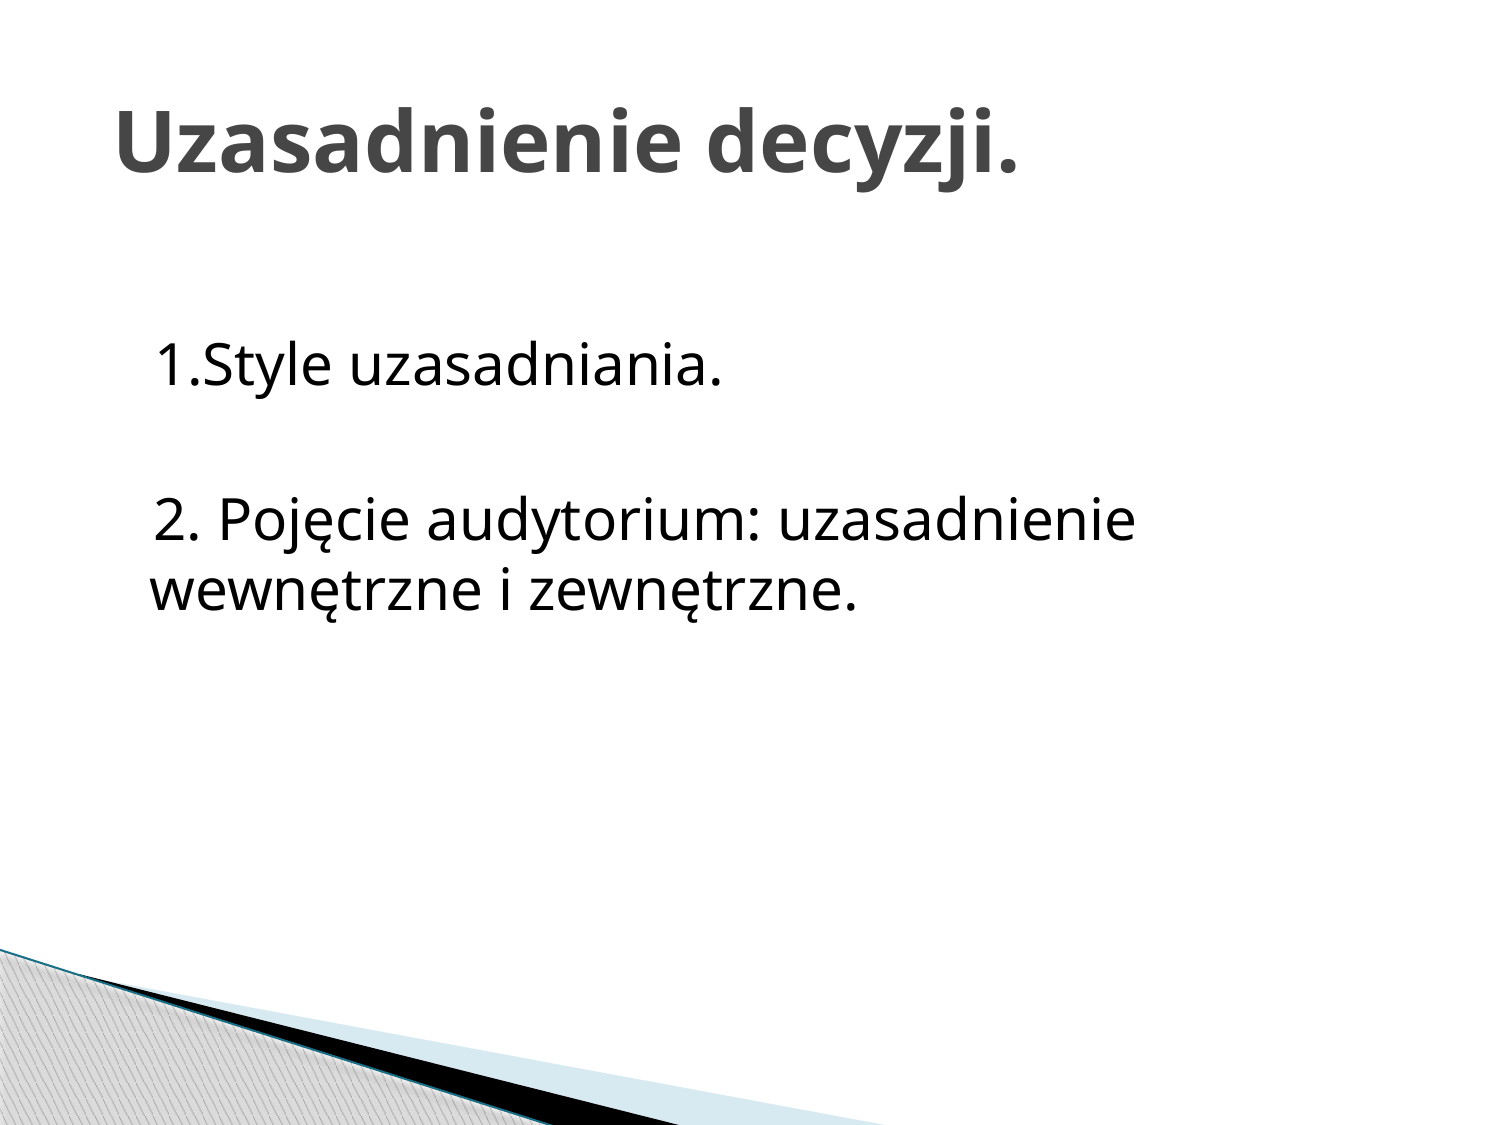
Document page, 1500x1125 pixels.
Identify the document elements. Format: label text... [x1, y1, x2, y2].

list 1.Style uzasadniania. 2. Pojęcie audytorium: uzasadnienie wewnętrzne i zewnętrzne. [75, 243, 1425, 986]
title Uzasadnienie decyzji. [75, 45, 1425, 233]
